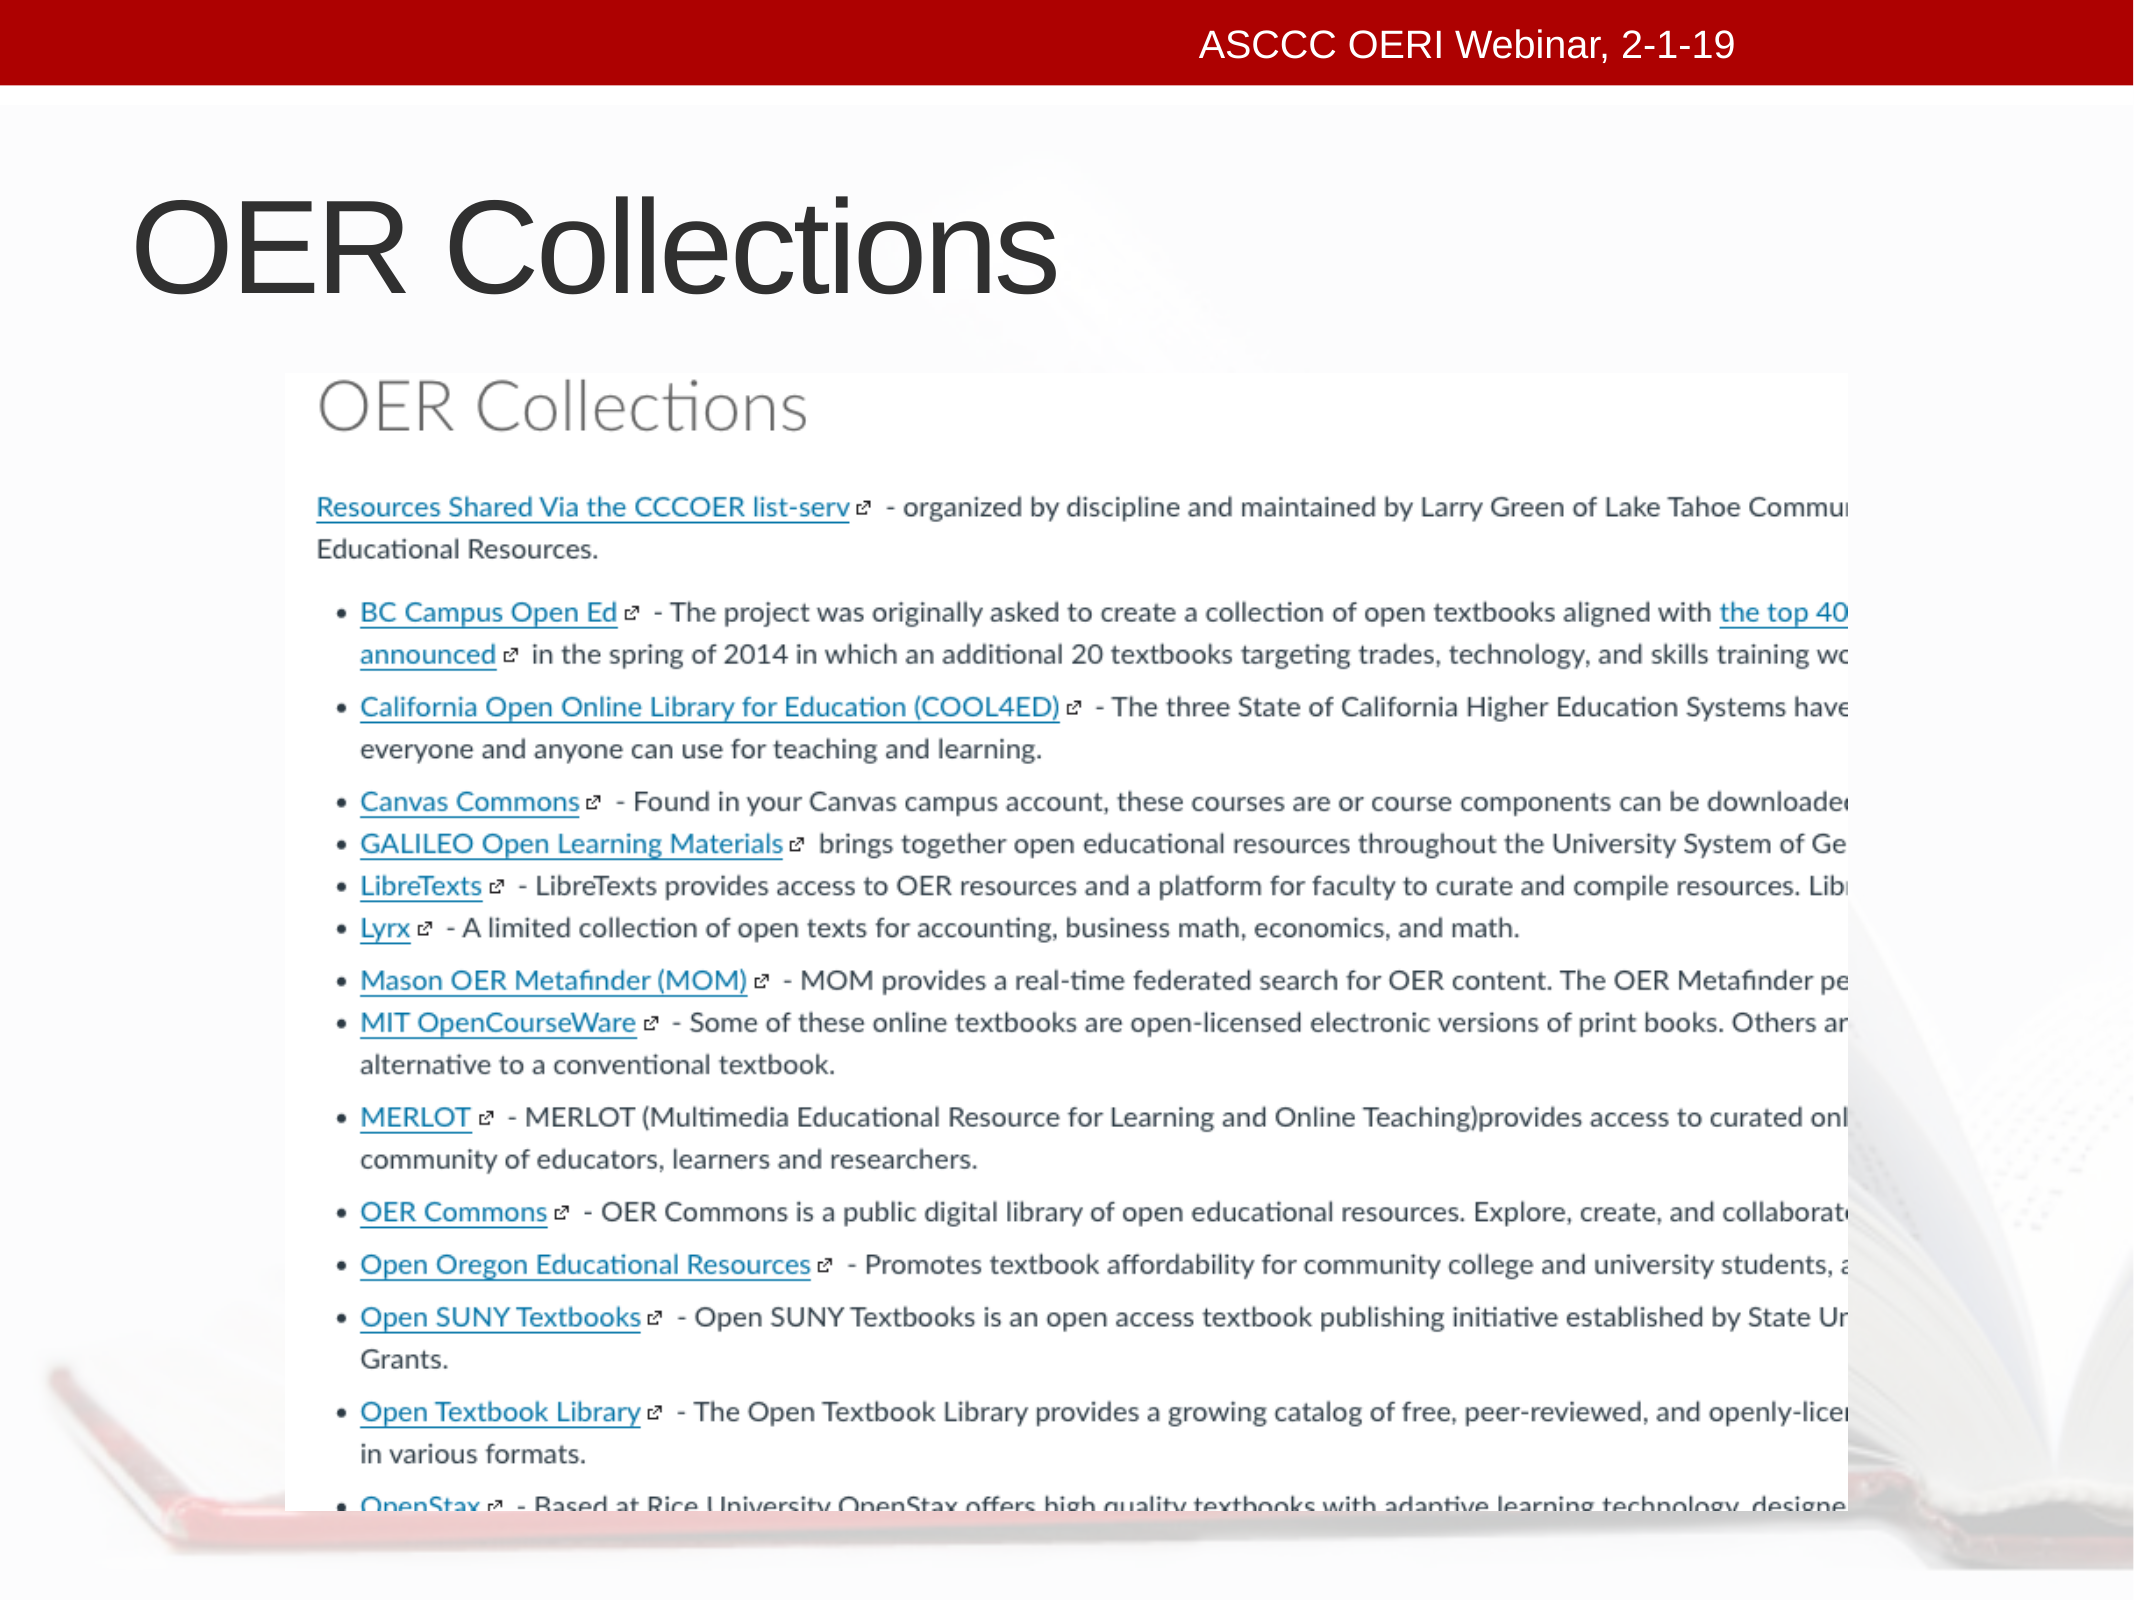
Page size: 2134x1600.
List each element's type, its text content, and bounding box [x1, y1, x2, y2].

footer ASCCC OERI Webinar, 2-1-19 [800, 4, 1760, 81]
title OER Collections [106, 124, 2027, 356]
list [106, 373, 2027, 1512]
